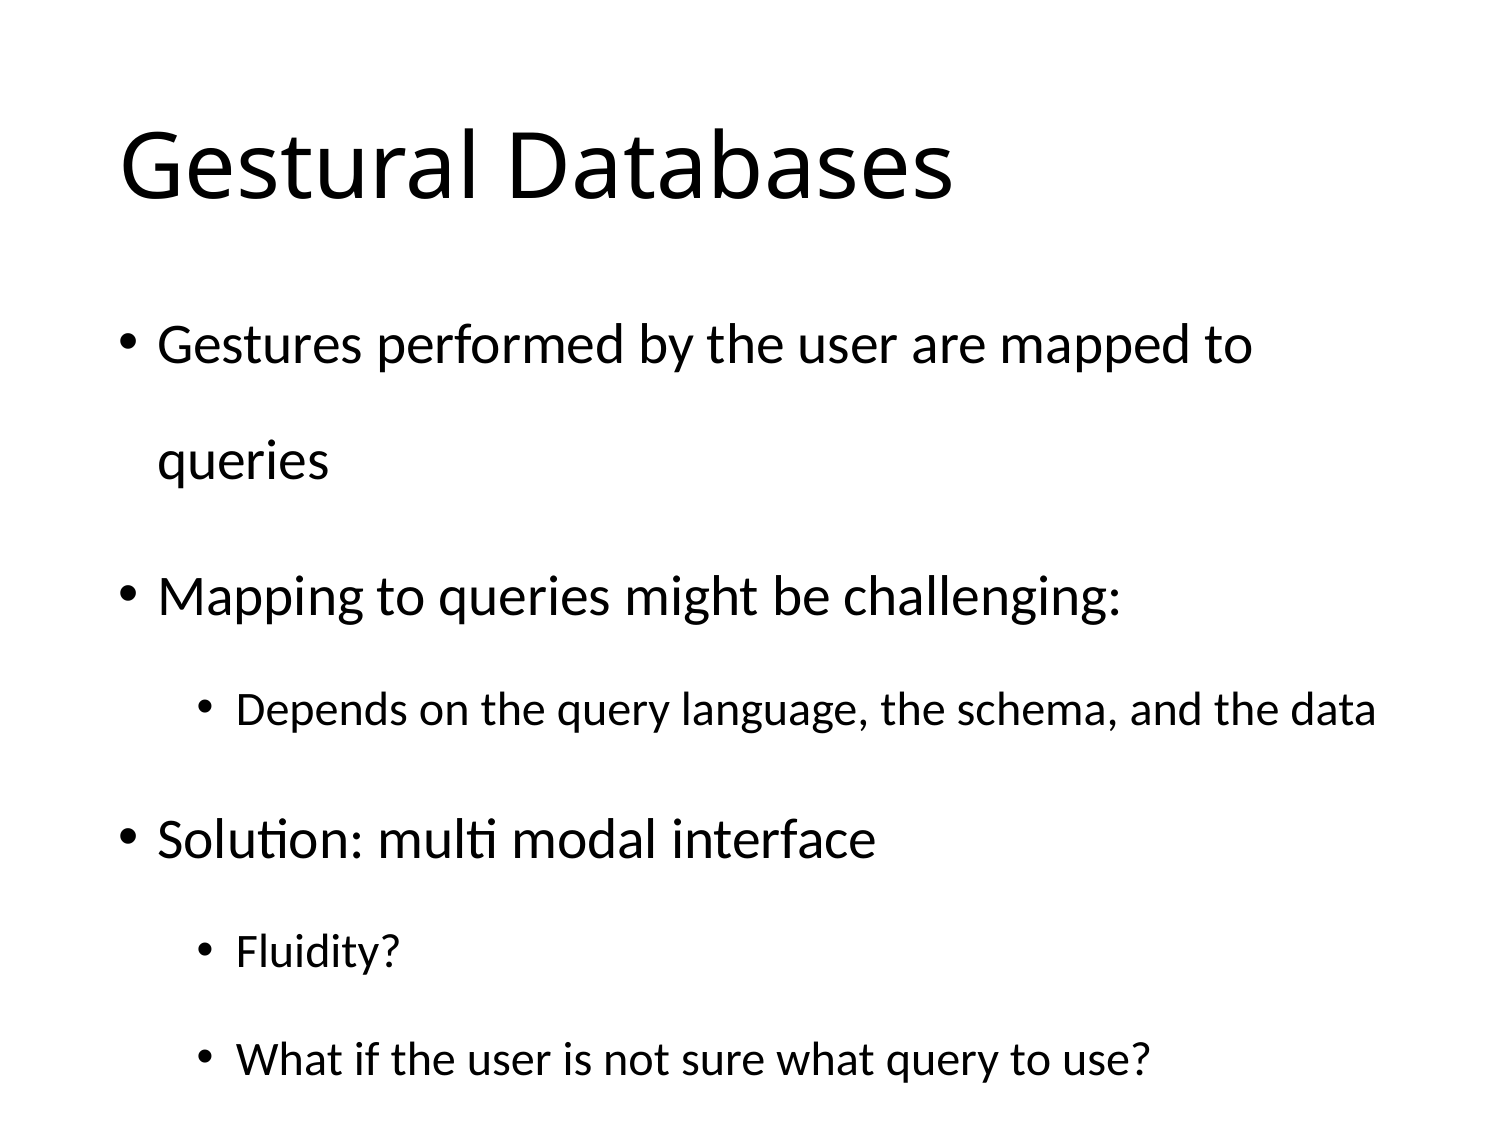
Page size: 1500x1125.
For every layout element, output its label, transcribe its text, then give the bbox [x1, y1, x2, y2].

list Gestures performed by the user are mapped to queries Mapping to queries might be challenging: Depends on the query language, the schema, and the data Solution: multi modal interface Fluidity? What if the user is not sure what query to use? [103, 250, 1397, 1096]
title Gestural Databases [103, 59, 1397, 250]
